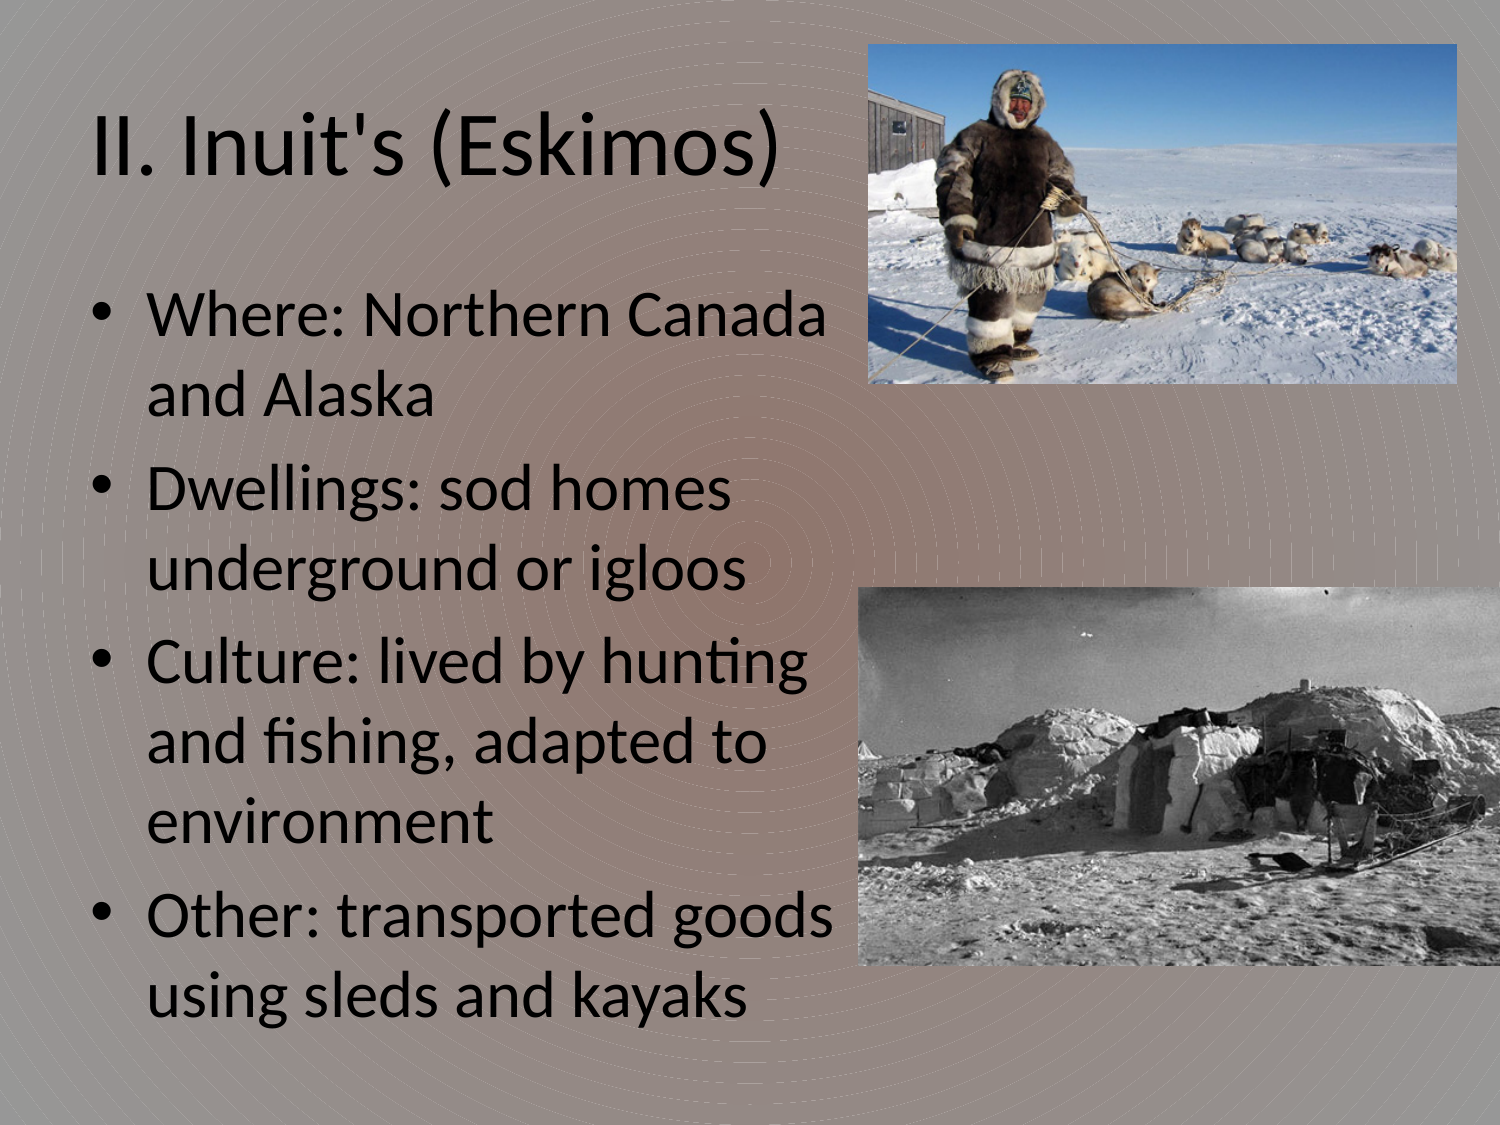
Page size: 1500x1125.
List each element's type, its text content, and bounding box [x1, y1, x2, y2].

title II. Inuit's (Eskimos) [75, 45, 866, 233]
list Where: Northern Canada and Alaska Dwellings: sod homes underground or igloos Culture: lived by hunting and fishing, adapted to environment Other: transported goods using sleds and kayaks [75, 262, 863, 1075]
picture [858, 587, 1500, 966]
picture [868, 44, 1457, 385]
